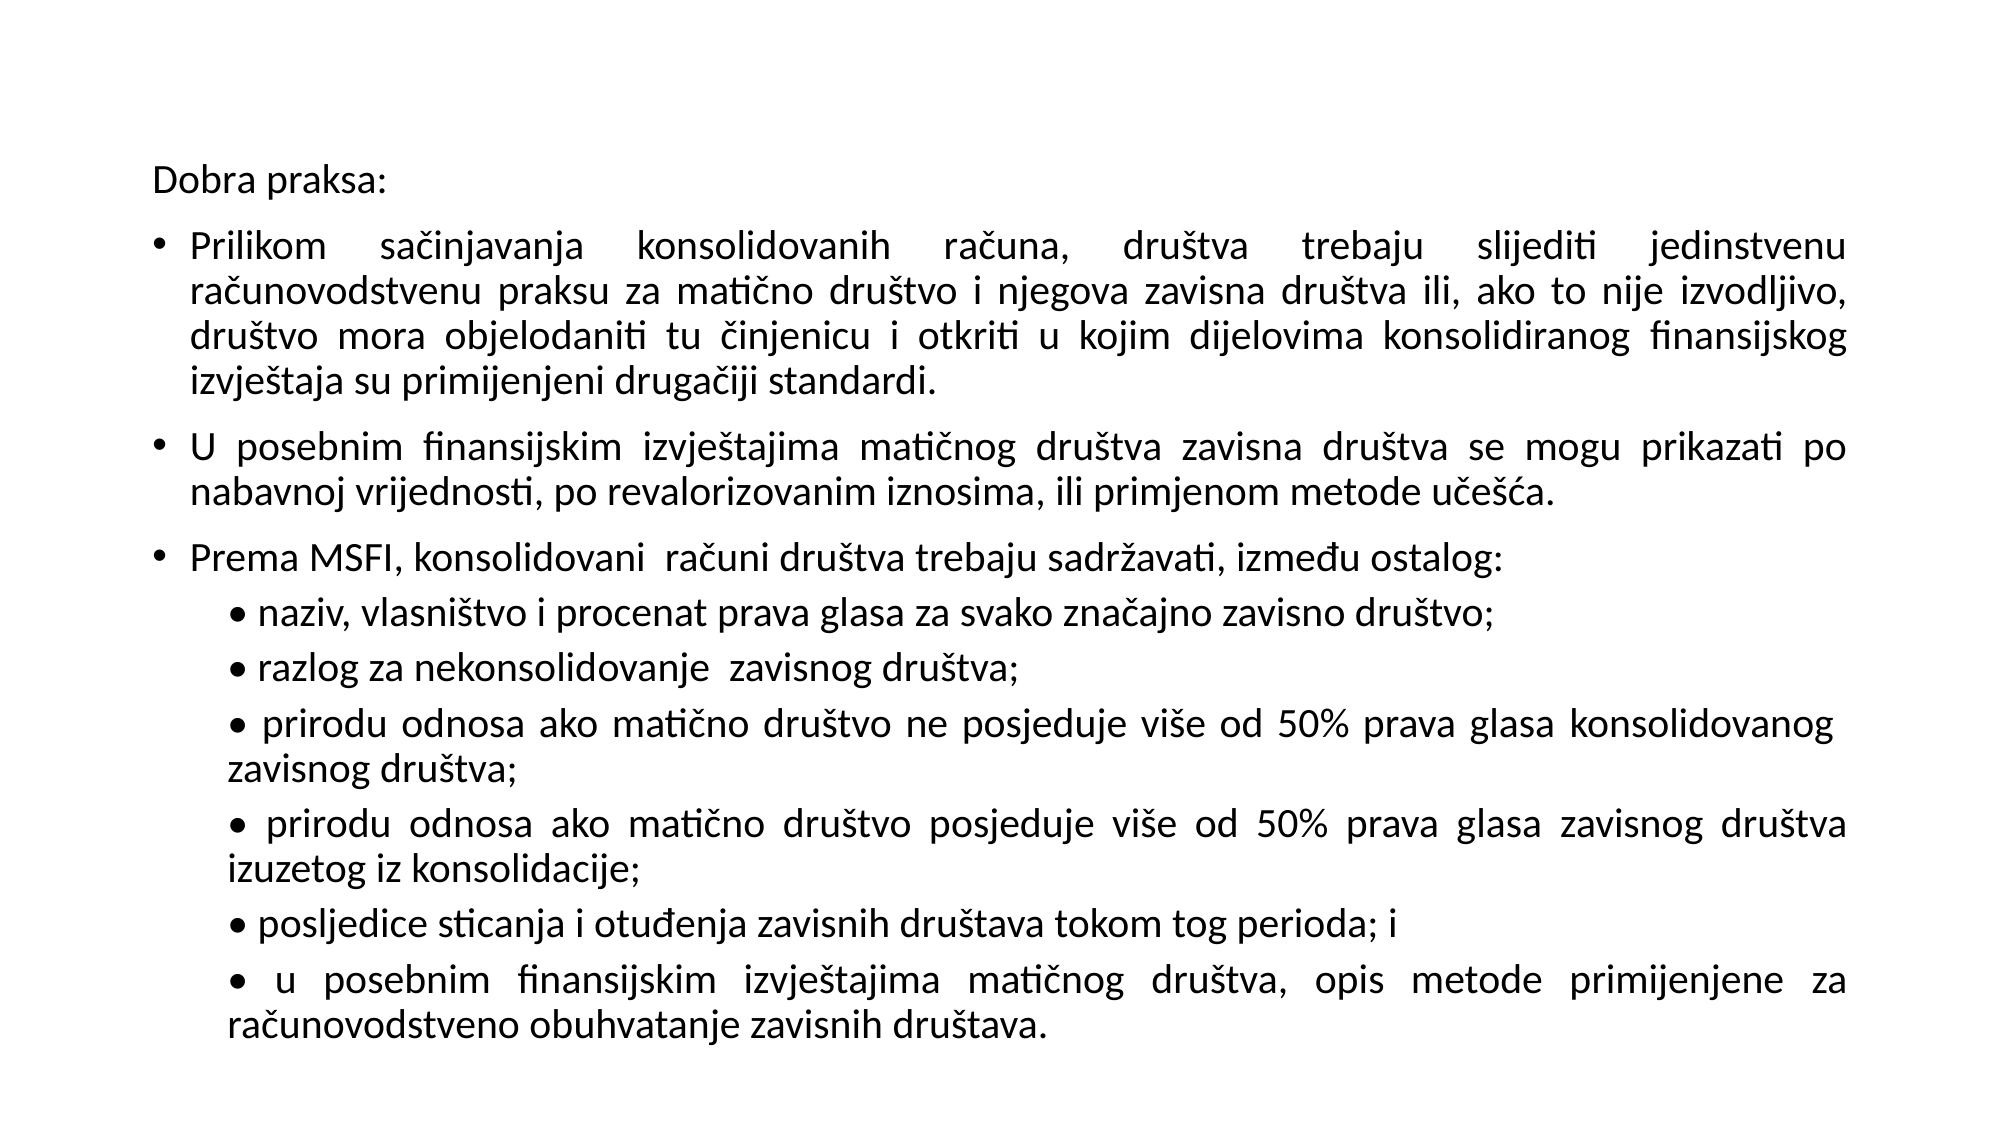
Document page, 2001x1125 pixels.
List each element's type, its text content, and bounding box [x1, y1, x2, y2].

list Dobra praksa: Prilikom sačinjavanja konsolidovanih računa, društva trebaju slijediti jedinstvenu računovodstvenu praksu za matično društvo i njegova zavisna društva ili, ako to nije izvodljivo, društvo mora objelodaniti tu činjenicu i otkriti u kojim dijelovima konsolidiranog finansijskog izvještaja su primijenjeni drugačiji standardi. U posebnim finansijskim izvještajima matičnog društva zavisna društva se mogu prikazati po nabavnoj vrijednosti, po revalorizovanim iznosima, ili primjenom metode učešća. Prema MSFI, konsolidovani računi društva trebaju sadržavati, između ostalog: • naziv, vlasništvo i procenat prava glasa za svako značajno zavisno društvo; • razlog za nekonsolidovanje zavisnog društva; • prirodu odnosa ako matično društvo ne posjeduje više od 50% prava glasa konsolidovanog zavisnog društva; • prirodu odnosa ako matično društvo posjeduje više od 50% prava glasa zavisnog društva izuzetog iz konsolidacije; • posljedice sticanja i otuđenja zavisnih društava tokom tog perioda; i • u posebnim finansijskim izvještajima matičnog društva, opis metode primijenjene za računovodstveno obuhvatanje zavisnih društava. [137, 149, 1863, 1014]
